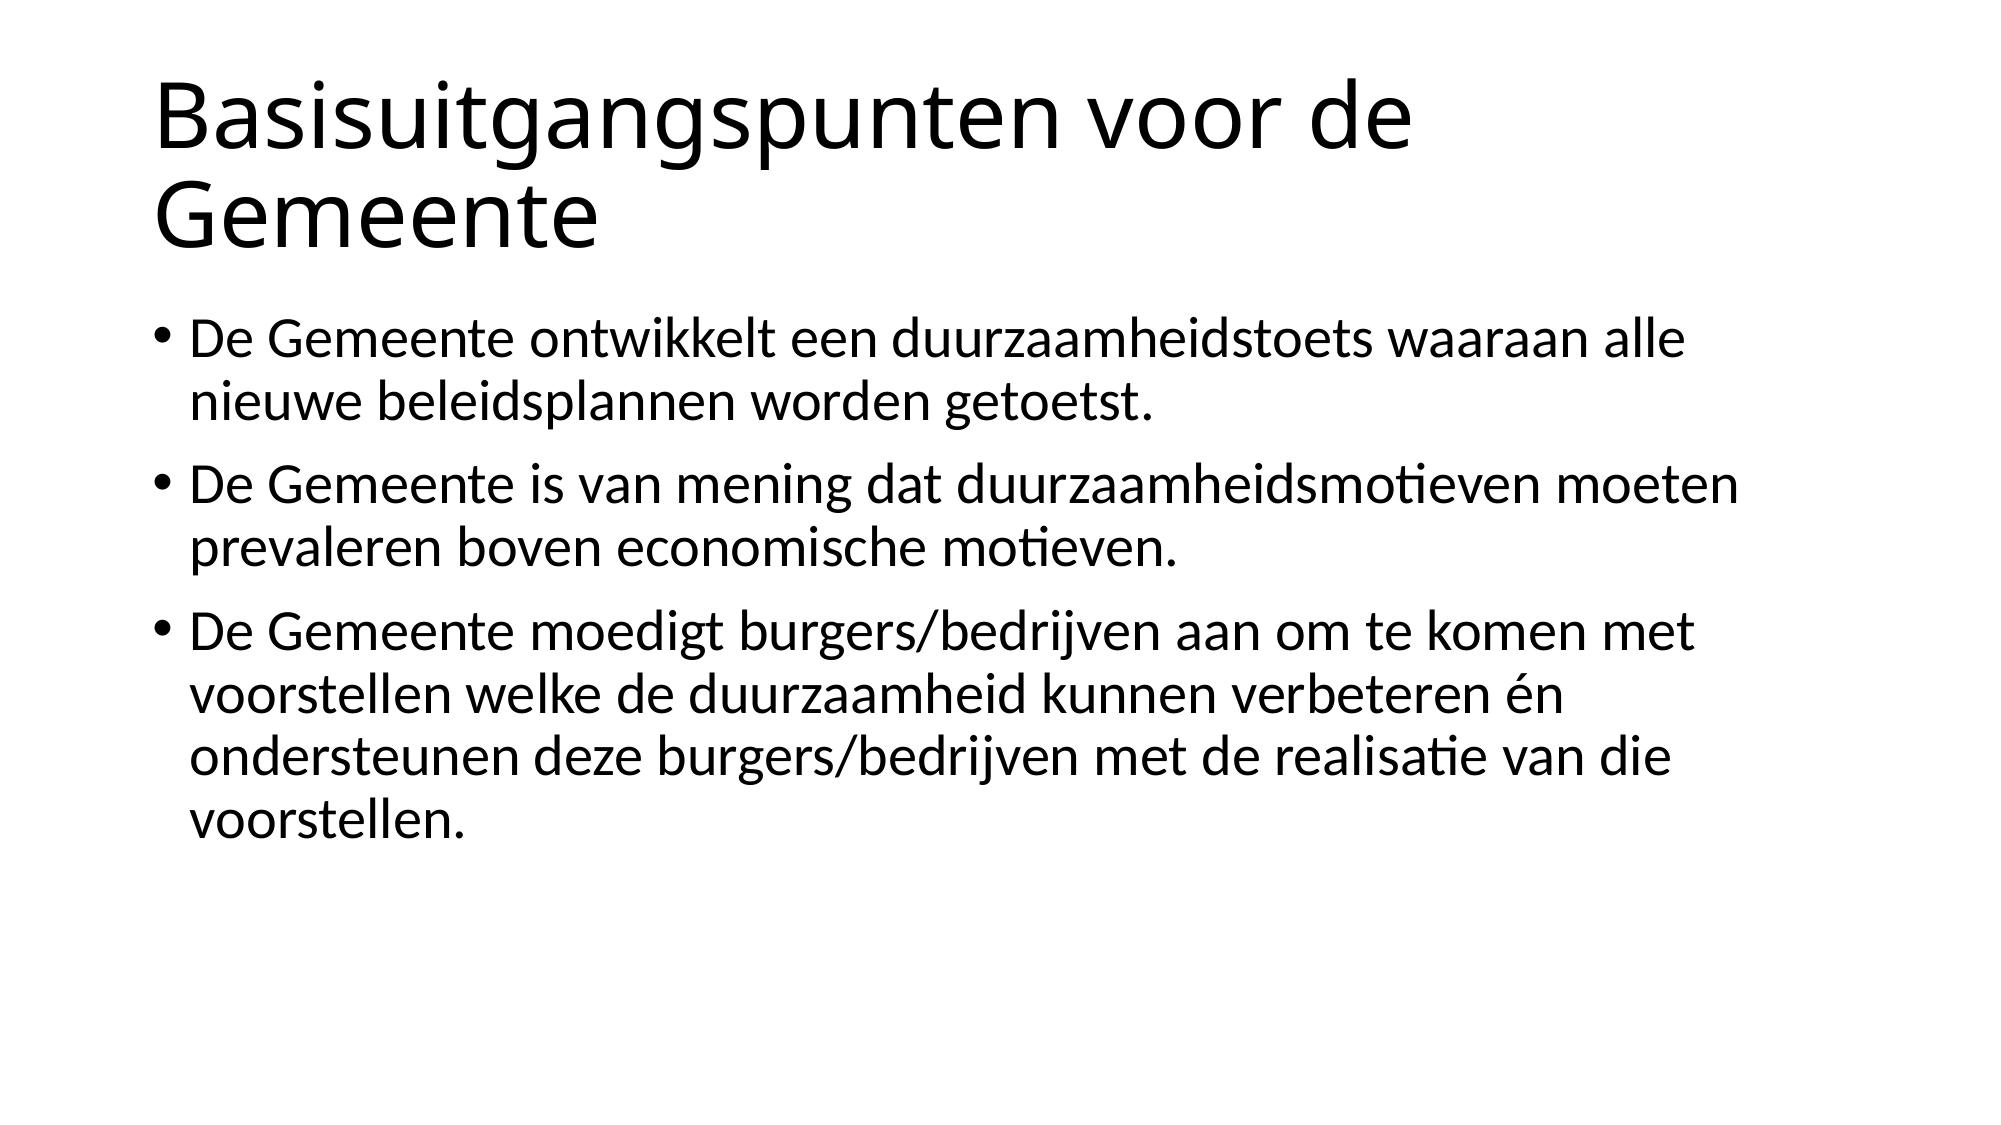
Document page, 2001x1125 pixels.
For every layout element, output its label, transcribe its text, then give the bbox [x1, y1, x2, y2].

title Basisuitgangspunten voor de Gemeente [137, 59, 1863, 278]
list De Gemeente ontwikkelt een duurzaamheidstoets waaraan alle nieuwe beleidsplannen worden getoetst. De Gemeente is van mening dat duurzaamheidsmotieven moeten prevaleren boven economische motieven. De Gemeente moedigt burgers/bedrijven aan om te komen met voorstellen welke de duurzaamheid kunnen verbeteren én ondersteunen deze burgers/bedrijven met de realisatie van die voorstellen. [137, 299, 1863, 1014]
